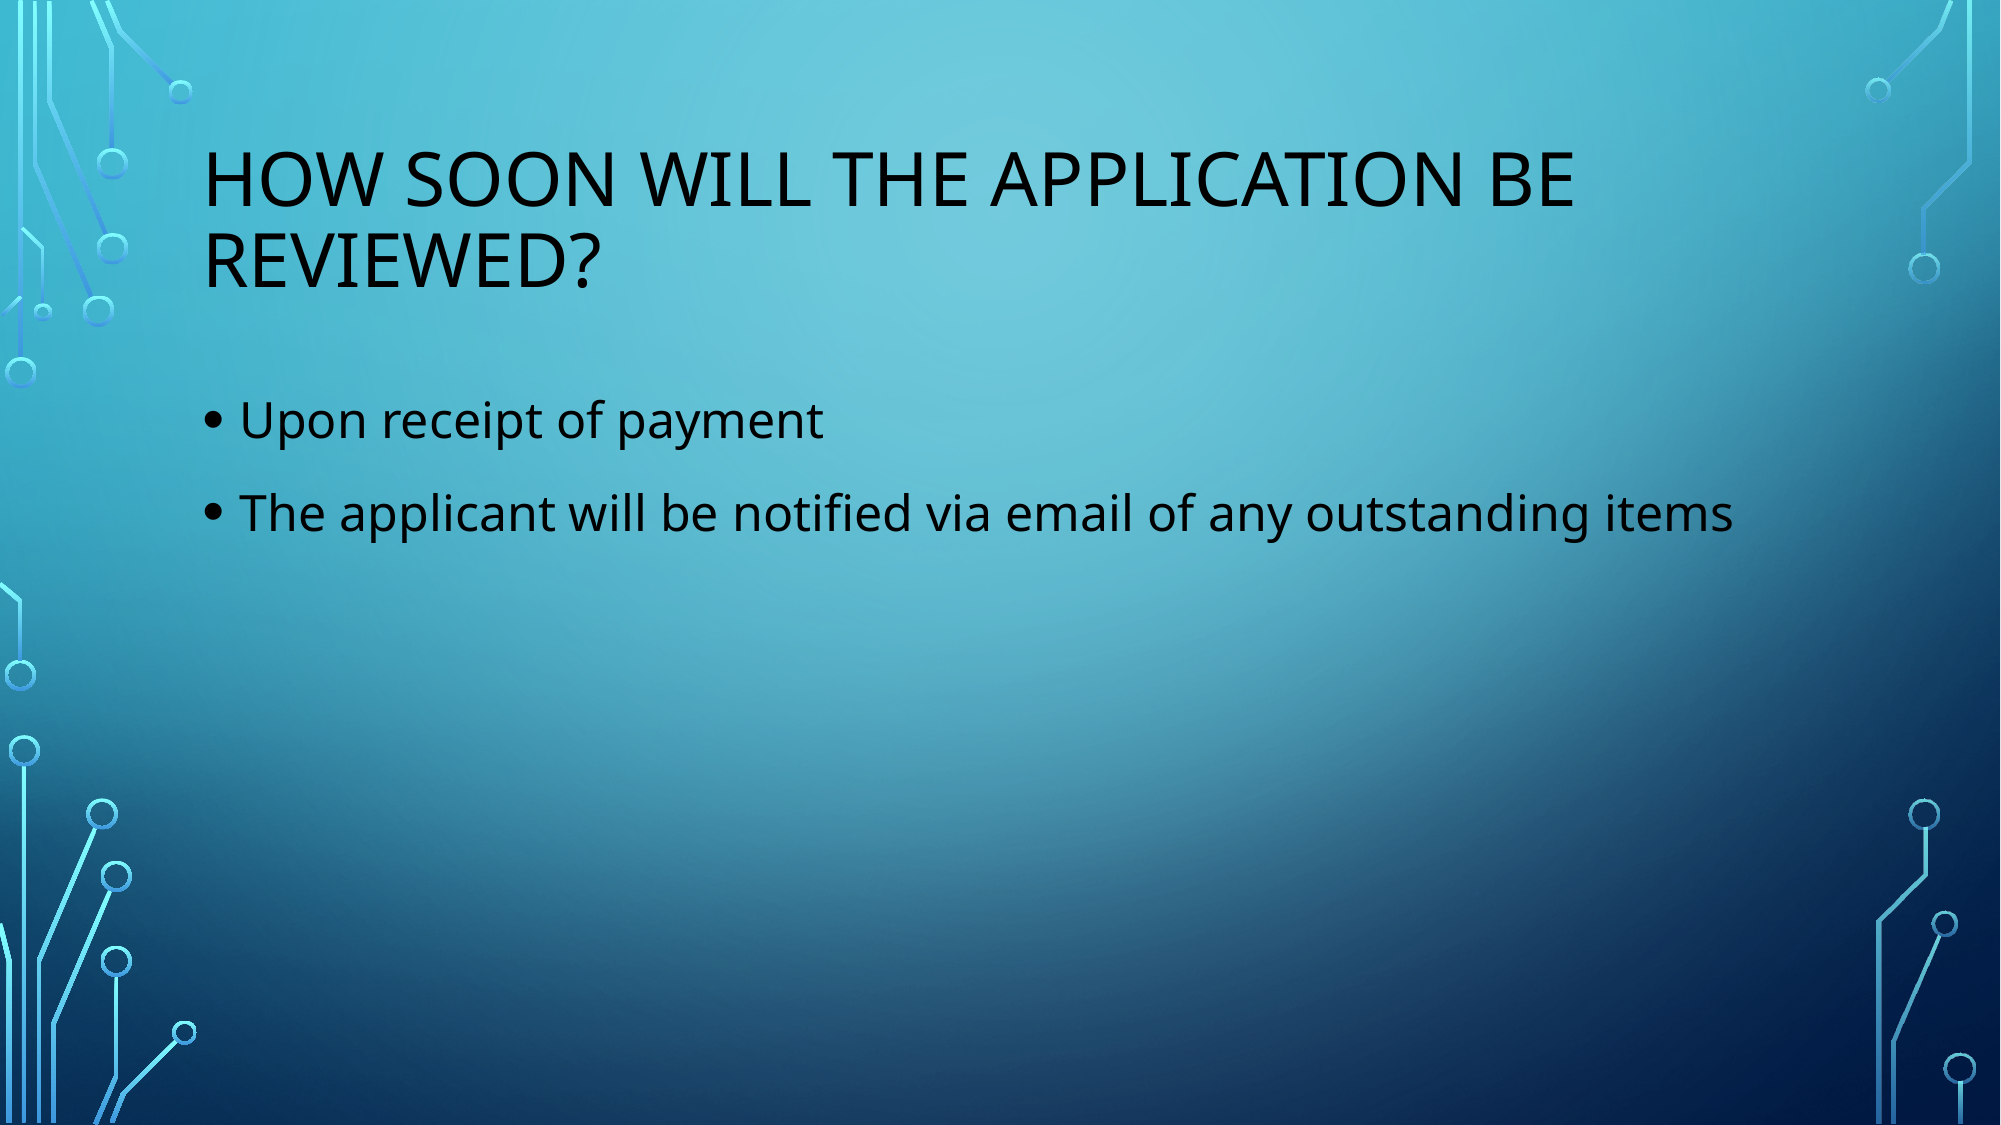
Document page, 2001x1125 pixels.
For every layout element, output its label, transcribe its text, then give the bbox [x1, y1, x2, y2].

title How soon will the application be reviewed? [187, 101, 1813, 344]
list Upon receipt of payment The applicant will be notified via email of any outstanding items [187, 369, 1813, 950]
